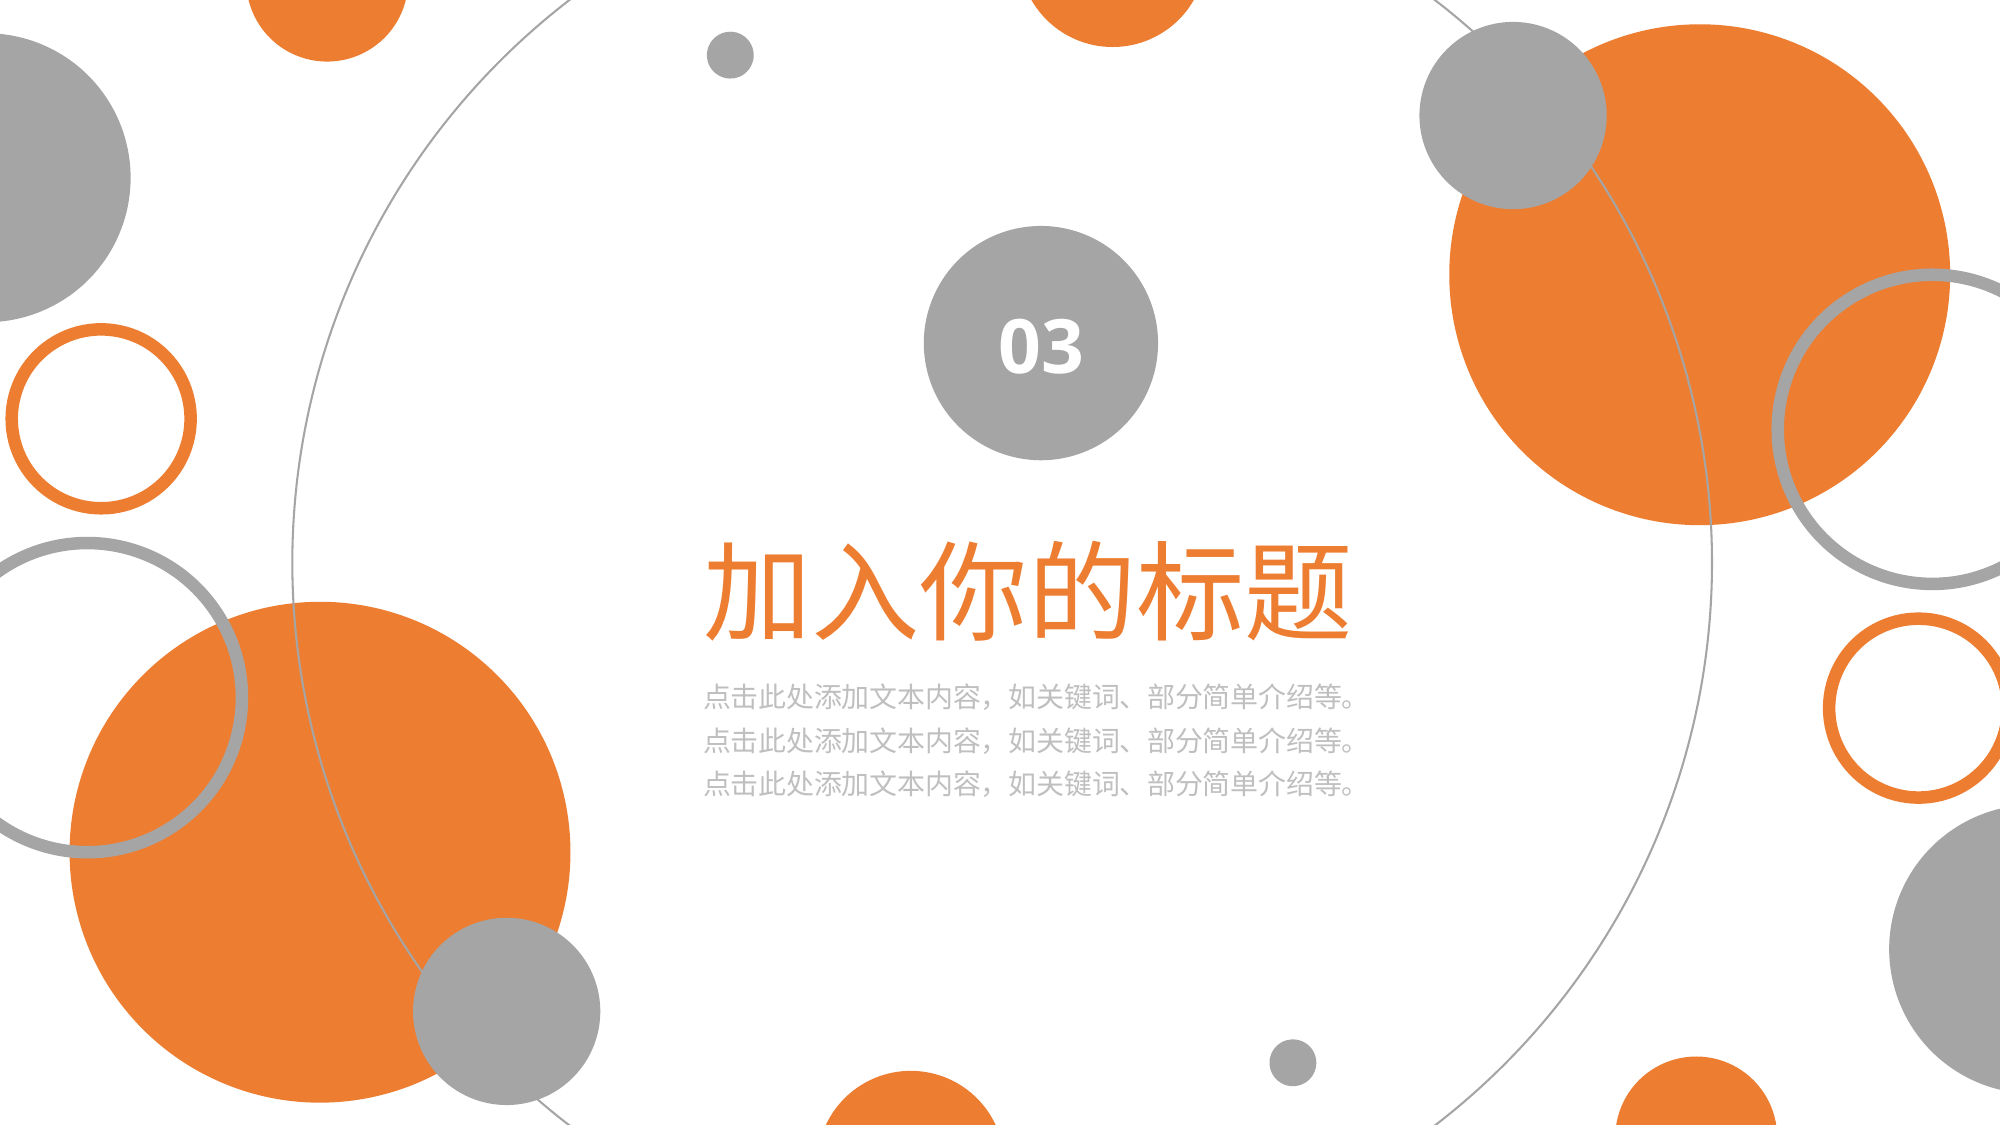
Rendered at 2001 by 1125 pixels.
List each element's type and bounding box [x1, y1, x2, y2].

text_box [1589, 0, 2000, 1125]
text_box [817, 1039, 1778, 1125]
text_box [892, 225, 1191, 461]
text_box [246, 0, 1207, 79]
text_box [688, 516, 1404, 810]
text_box [0, 1, 431, 1125]
text_box [431, 0, 1589, 1125]
